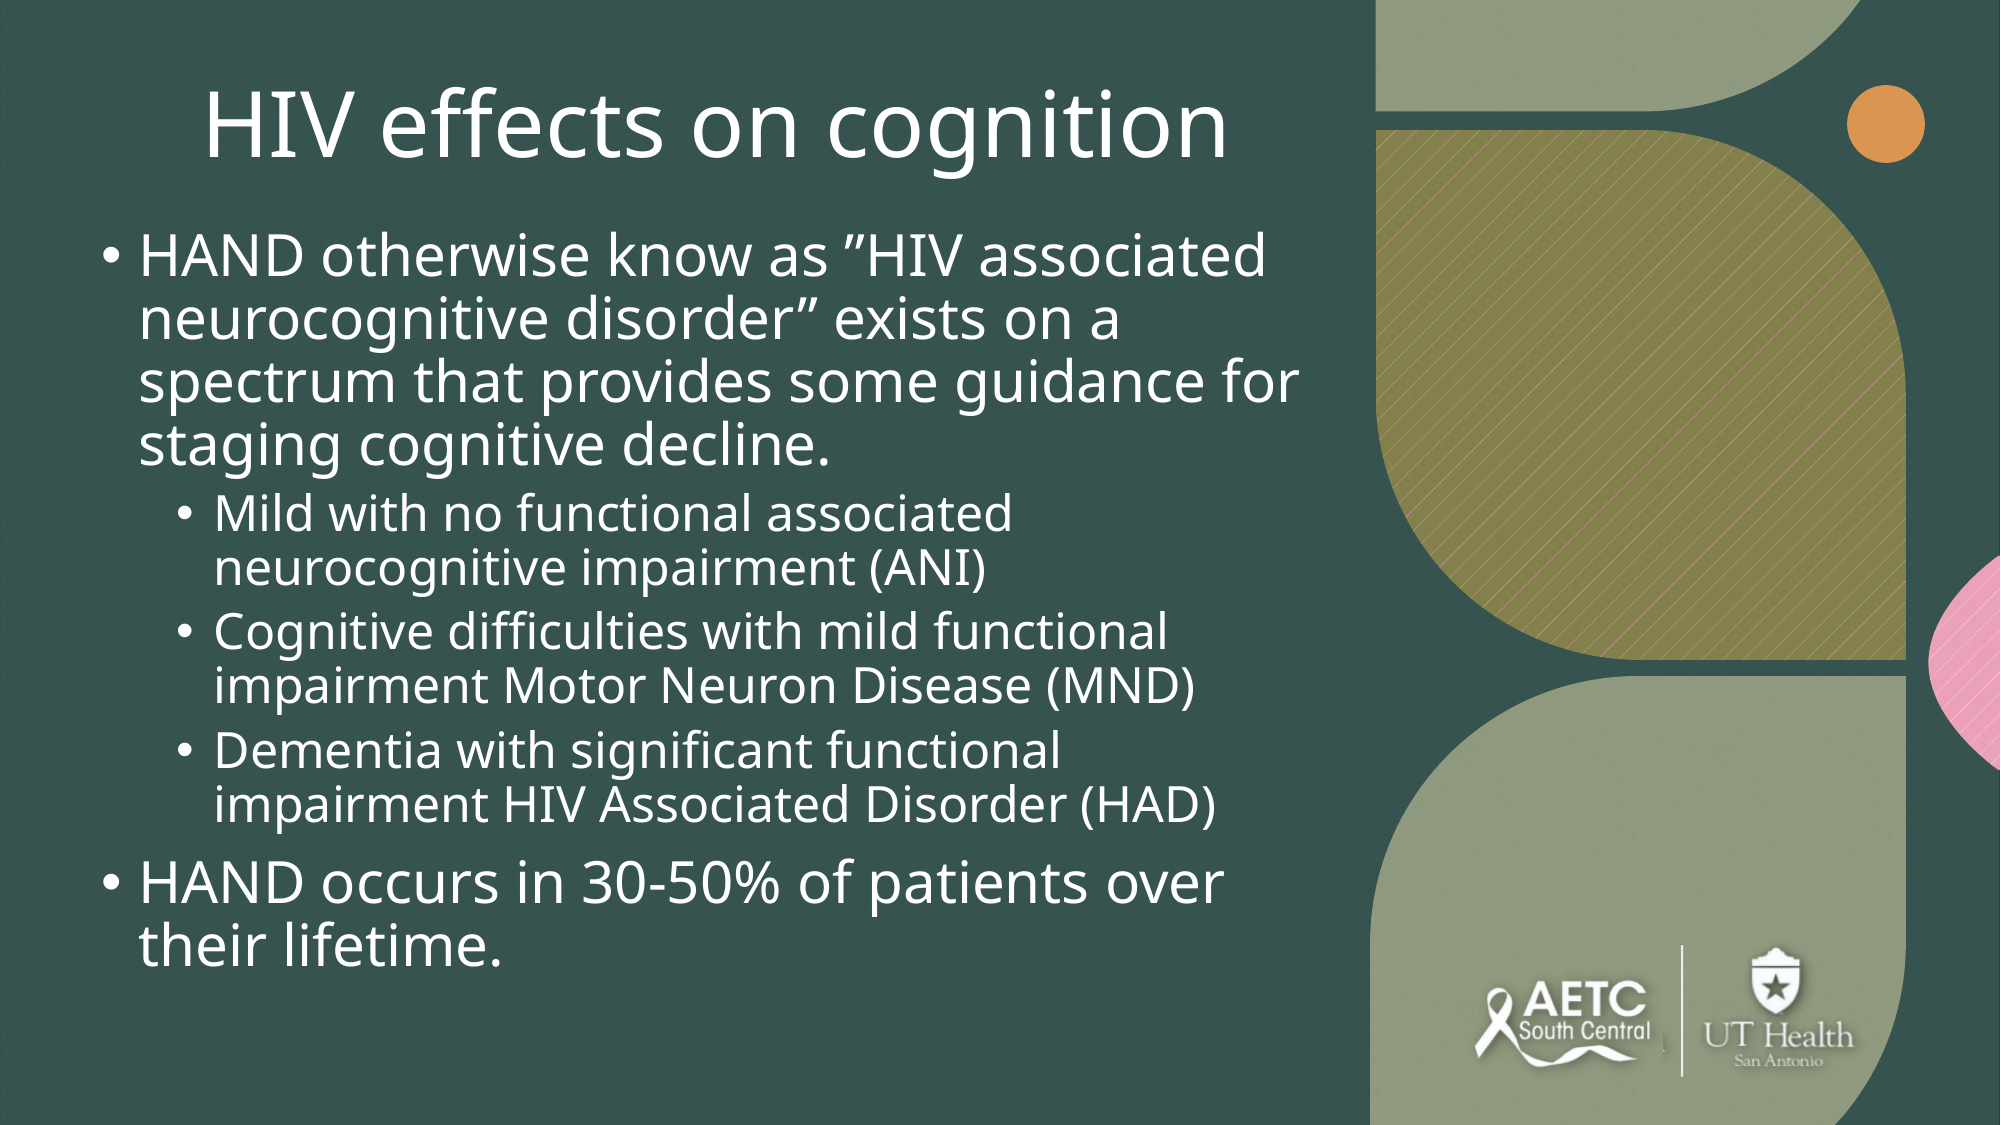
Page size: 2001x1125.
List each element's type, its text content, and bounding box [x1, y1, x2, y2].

title HIV effects on cognition [85, 60, 1347, 185]
list HAND otherwise know as ”HIV associated neurocognitive disorder” exists on a spectrum that provides some guidance for staging cognitive decline. Mild with no functional associated neurocognitive impairment (ANI) Cognitive difficulties with mild functional impairment Motor Neuron Disease (MND) Dementia with significant functional impairment HIV Associated Disorder (HAD) HAND occurs in 30-50% of patients over their lifetime. [85, 218, 1347, 1004]
picture [1461, 897, 1869, 1119]
